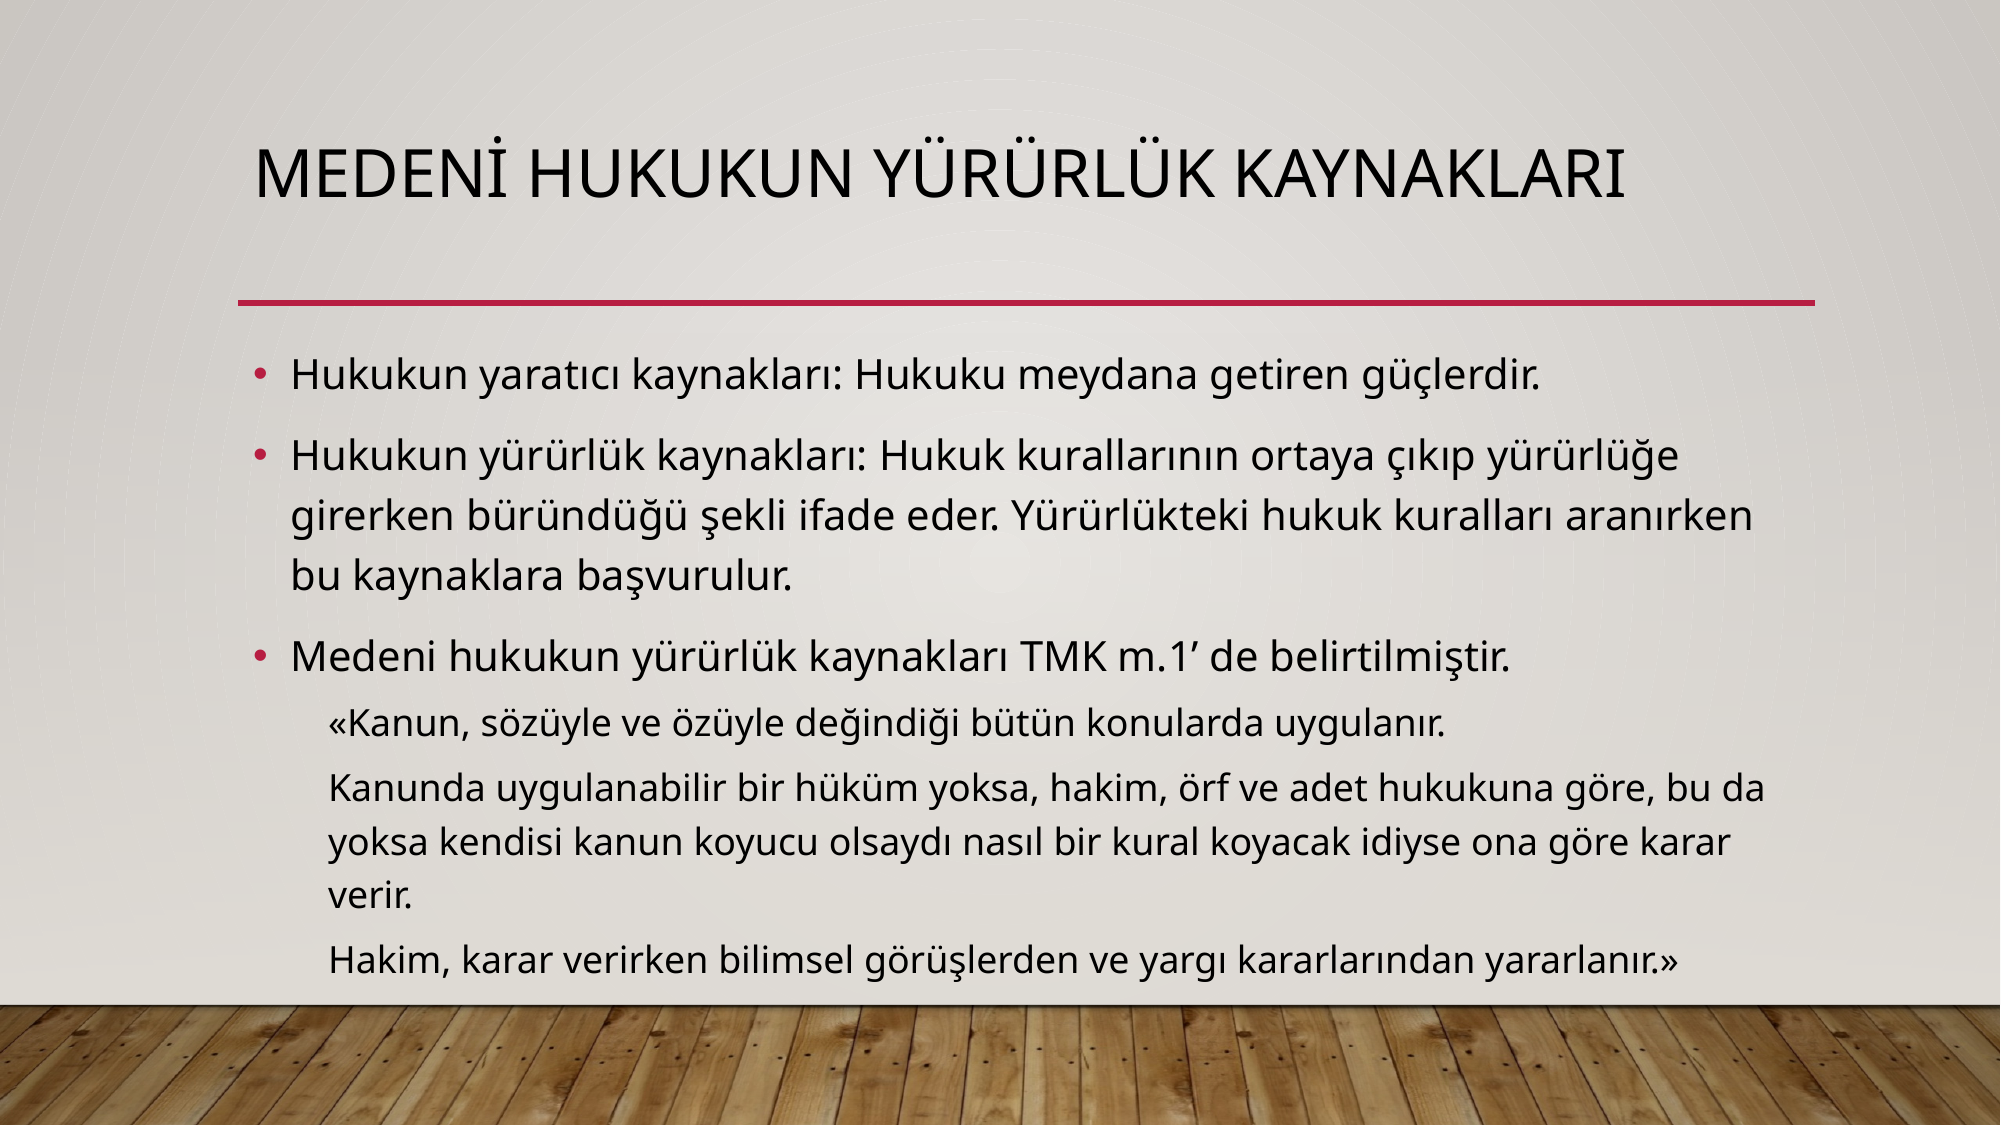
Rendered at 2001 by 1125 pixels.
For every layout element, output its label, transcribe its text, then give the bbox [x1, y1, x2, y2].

list Hukukun yaratıcı kaynakları: Hukuku meydana getiren güçlerdir. Hukukun yürürlük kaynakları: Hukuk kurallarının ortaya çıkıp yürürlüğe girerken büründüğü şekli ifade eder. Yürürlükteki hukuk kuralları aranırken bu kaynaklara başvurulur. Medeni hukukun yürürlük kaynakları TMK m.1’ de belirtilmiştir. «Kanun, sözüyle ve özüyle değindiği bütün konularda uygulanır. Kanunda uygulanabilir bir hüküm yoksa, hakim, örf ve adet hukukuna göre, bu da yoksa kendisi kanun koyucu olsaydı nasıl bir kural koyacak idiyse ona göre karar verir. Hakim, karar verirken bilimsel görüşlerden ve yargı kararlarından yararlanır.» [238, 330, 1814, 993]
picture [0, 1005, 2000, 1125]
title MEDENİ HUKUKUN YÜRÜRLÜK KAYNAKLARI [238, 131, 1814, 305]
